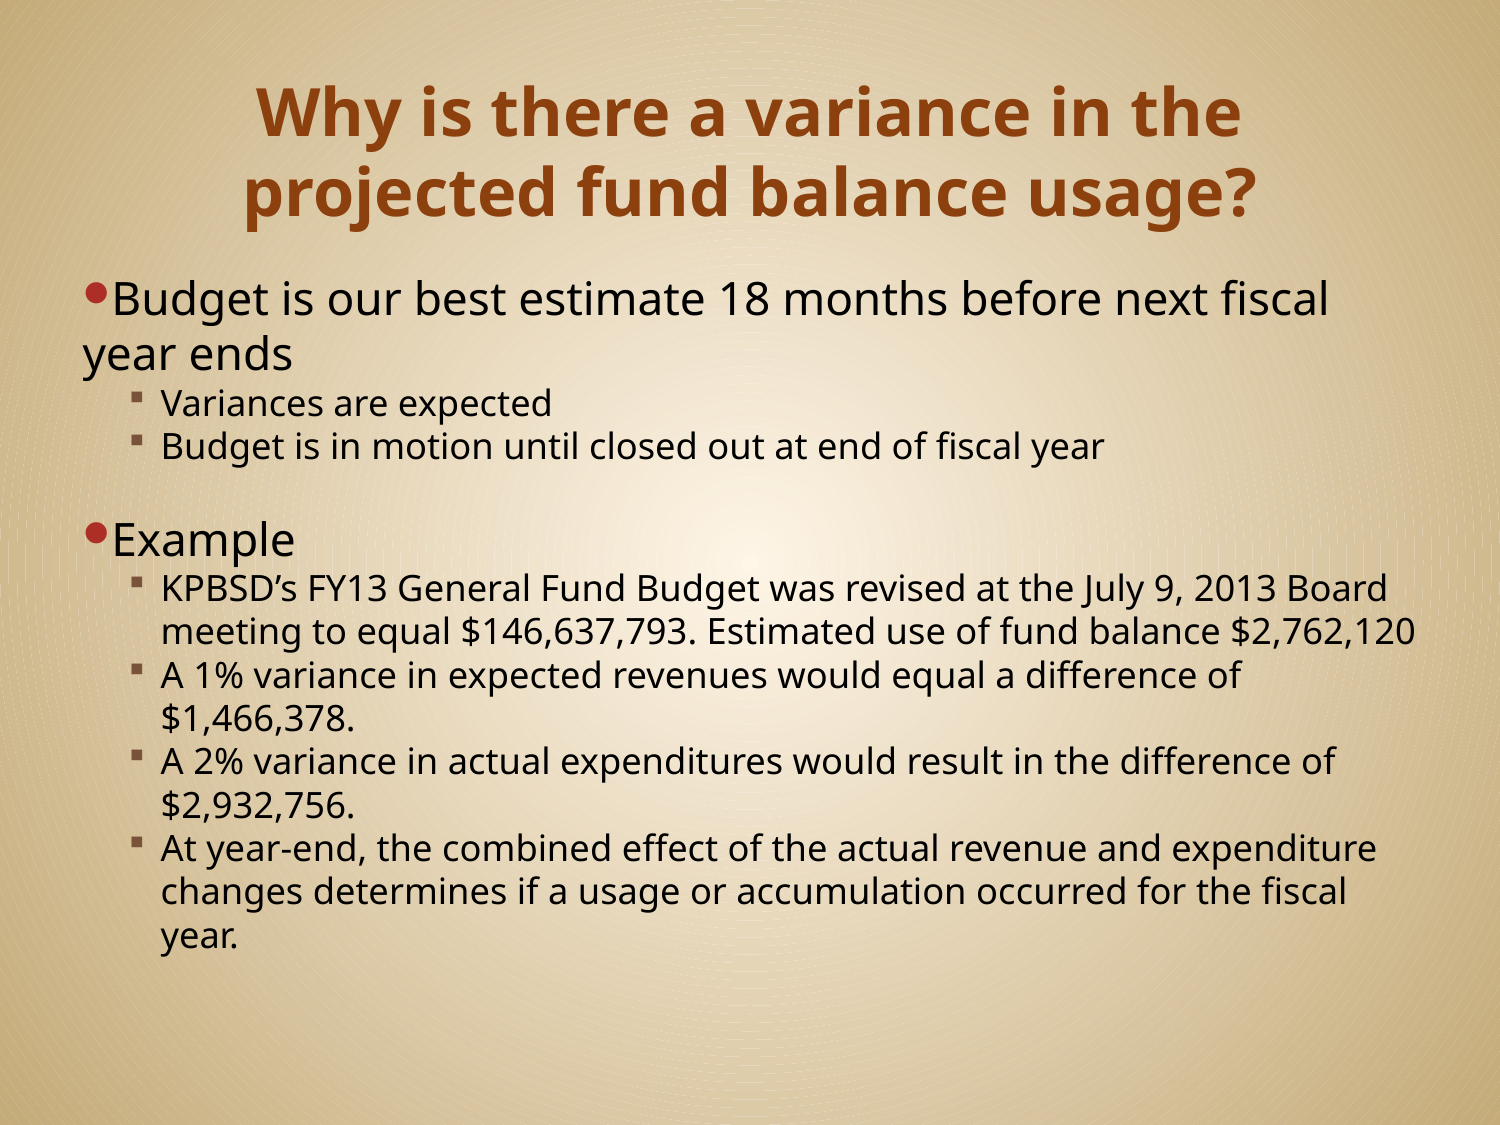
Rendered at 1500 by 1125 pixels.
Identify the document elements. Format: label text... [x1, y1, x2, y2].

list Budget is our best estimate 18 months before next fiscal year ends Variances are expected Budget is in motion until closed out at end of fiscal year Example KPBSD’s FY13 General Fund Budget was revised at the July 9, 2013 Board meeting to equal $146,637,793. Estimated use of fund balance $2,762,120 A 1% variance in expected revenues would equal a difference of $1,466,378. A 2% variance in actual expenditures would result in the difference of $2,932,756. At year-end, the combined effect of the actual revenue and expenditure changes determines if a usage or accumulation occurred for the fiscal year. [75, 262, 1425, 1005]
title Why is there a variance in the projected fund balance usage? [75, 50, 1425, 238]
